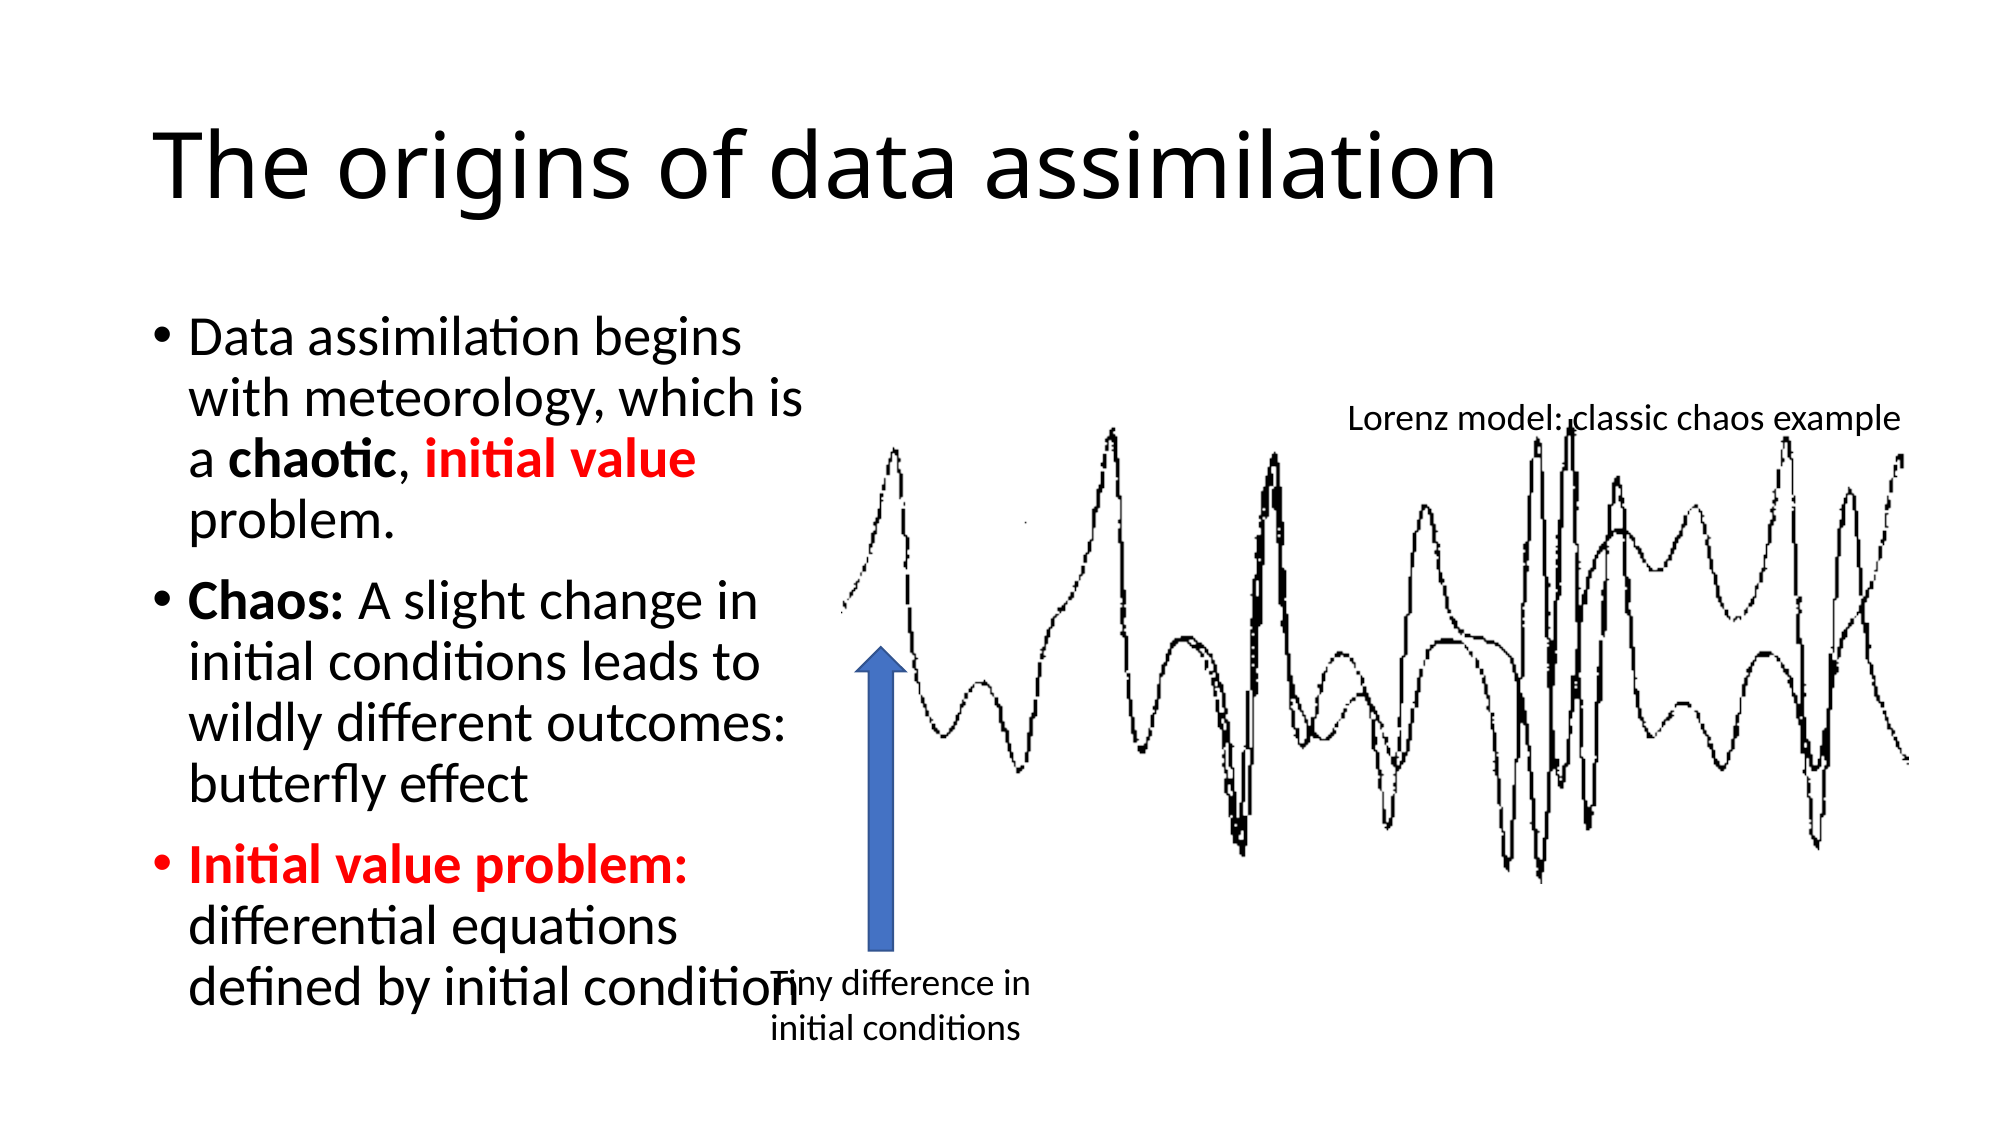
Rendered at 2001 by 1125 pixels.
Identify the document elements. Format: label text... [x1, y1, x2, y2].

text_box Lorenz model: classic chaos example [1332, 385, 1917, 446]
text_box [867, 884, 895, 950]
title The origins of data assimilation [137, 59, 1863, 278]
list Data assimilation begins with meteorology, which is a chaotic, initial value problem. Chaos: A slight change in initial conditions leads to wildly different outcomes: butterfly effect Initial value problem: differential equations defined by initial condition [137, 299, 824, 1066]
picture [841, 419, 1909, 884]
text_box Tiny difference in initial conditions [755, 950, 1055, 1056]
